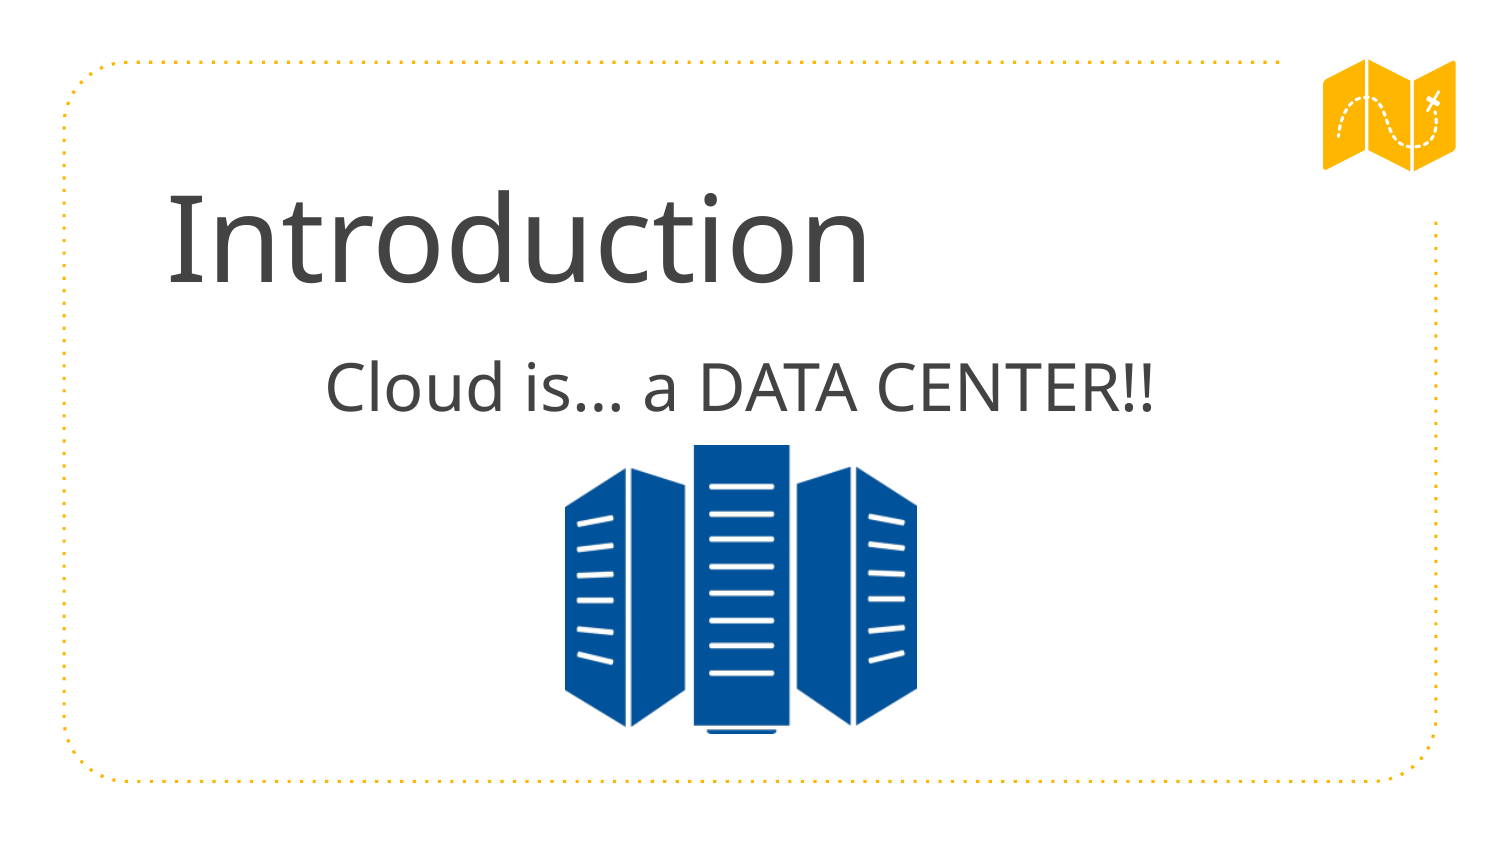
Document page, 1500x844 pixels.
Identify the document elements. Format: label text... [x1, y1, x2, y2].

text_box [1323, 59, 1456, 172]
text_box Cloud is… a DATA CENTER!! [309, 337, 1173, 433]
picture [565, 445, 918, 734]
title Introduction [151, 146, 1278, 287]
